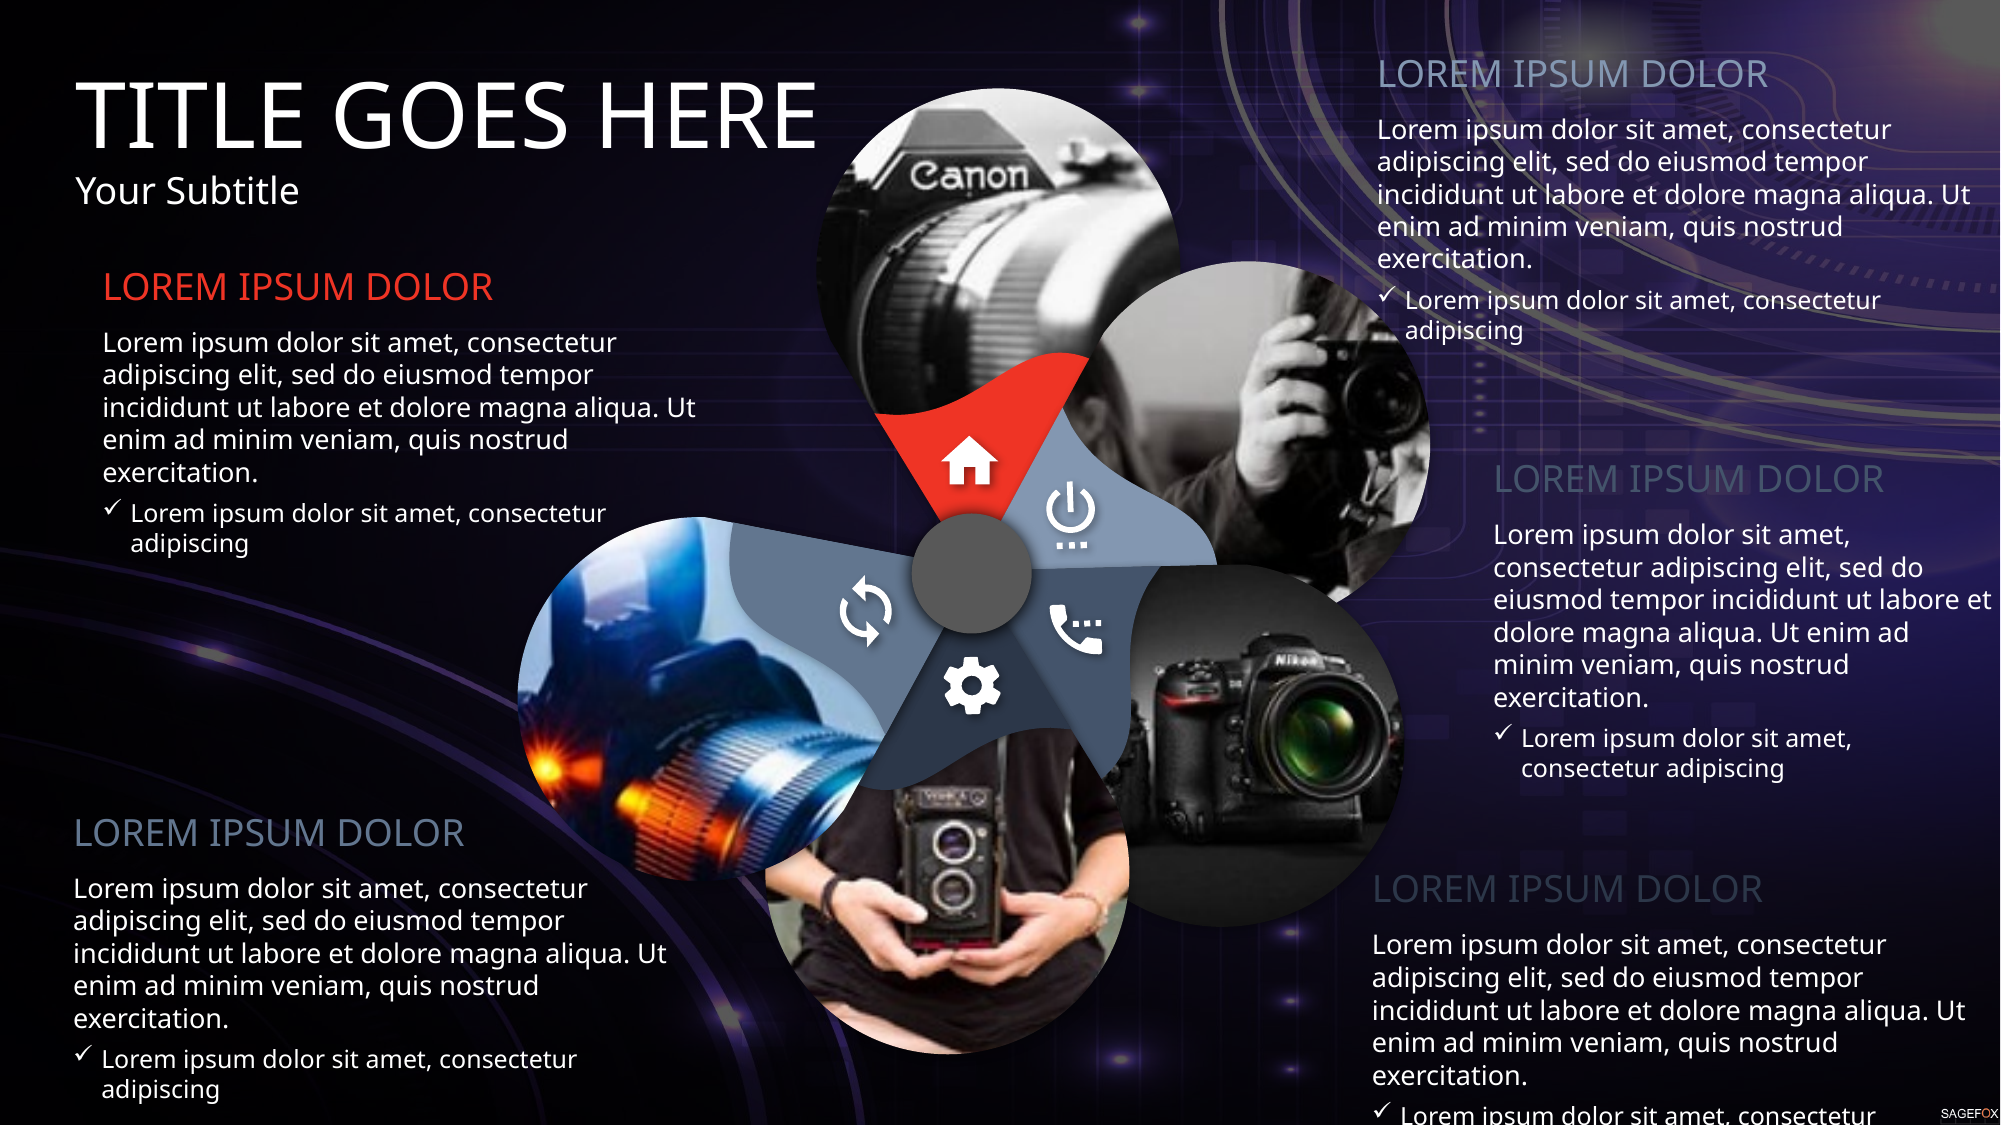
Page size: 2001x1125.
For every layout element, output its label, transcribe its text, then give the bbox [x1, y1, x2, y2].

picture [0, 0, 2001, 1125]
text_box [765, 121, 1216, 516]
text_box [519, 484, 970, 879]
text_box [970, 517, 1410, 912]
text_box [729, 627, 1180, 1022]
text_box LOREM IPSUM DOLOR Lorem ipsum dolor sit amet, consectetur adipiscing elit, sed do eiusmod tempor incididunt ut labore et dolore magna aliqua. Ut enim ad minim veniam, quis nostrud exercitation. Lorem ipsum dolor sit amet, consectetur adipiscing [1478, 447, 2000, 790]
text_box TITLE GOES HERE Your Subtitle [60, 49, 1036, 220]
text_box LOREM IPSUM DOLOR Lorem ipsum dolor sit amet, consectetur adipiscing elit, sed do eiusmod tempor incididunt ut labore et dolore magna aliqua. Ut enim ad minim veniam, quis nostrud exercitation. Lorem ipsum dolor sit amet, consectetur adipiscing [1357, 858, 2000, 1125]
text_box LOREM IPSUM DOLOR Lorem ipsum dolor sit amet, consectetur adipiscing elit, sed do eiusmod tempor incididunt ut labore et dolore magna aliqua. Ut enim ad minim veniam, quis nostrud exercitation. Lorem ipsum dolor sit amet, consectetur adipiscing [87, 255, 731, 565]
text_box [978, 263, 1429, 659]
text_box LOREM IPSUM DOLOR Lorem ipsum dolor sit amet, consectetur adipiscing elit, sed do eiusmod tempor incididunt ut labore et dolore magna aliqua. Ut enim ad minim veniam, quis nostrud exercitation. Lorem ipsum dolor sit amet, consectetur adipiscing [1362, 42, 2000, 352]
text_box LOREM IPSUM DOLOR Lorem ipsum dolor sit amet, consectetur adipiscing elit, sed do eiusmod tempor incididunt ut labore et dolore magna aliqua. Ut enim ad minim veniam, quis nostrud exercitation. Lorem ipsum dolor sit amet, consectetur adipiscing [58, 801, 701, 1111]
